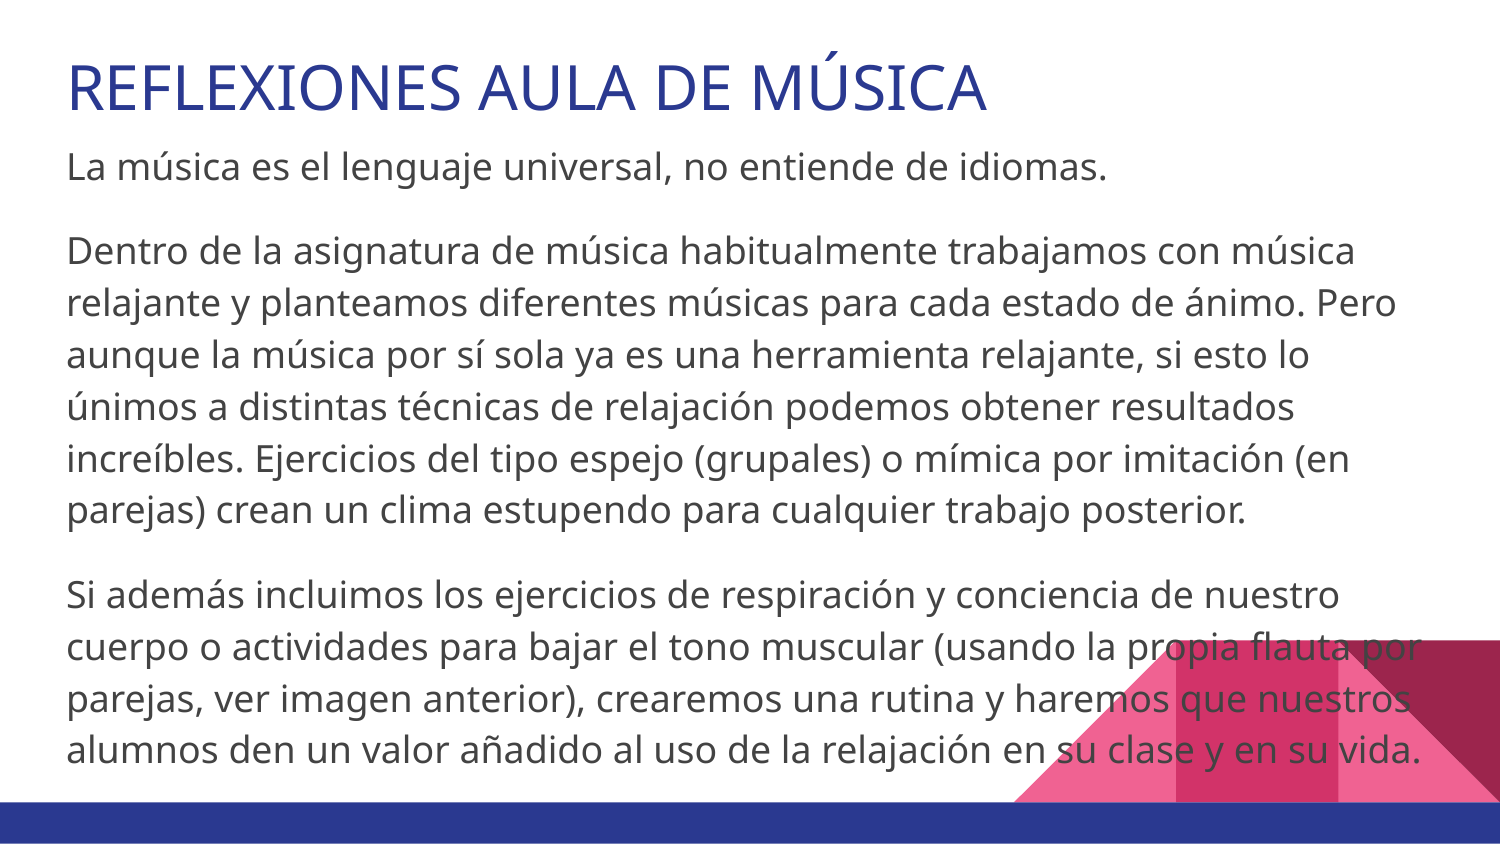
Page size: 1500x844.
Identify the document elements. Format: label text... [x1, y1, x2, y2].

list La música es el lenguaje universal, no entiende de idiomas. Dentro de la asignatura de música habitualmente trabajamos con música relajante y planteamos diferentes músicas para cada estado de ánimo. Pero aunque la música por sí sola ya es una herramienta relajante, si esto lo únimos a distintas técnicas de relajación podemos obtener resultados increíbles. Ejercicios del tipo espejo (grupales) o mímica por imitación (en parejas) crean un clima estupendo para cualquier trabajo posterior. Si además incluimos los ejercicios de respiración y conciencia de nuestro cuerpo o actividades para bajar el tono muscular (usando la propia flauta por parejas, ver imagen anterior), crearemos una rutina y haremos que nuestros alumnos den un valor añadido al uso de la relajación en su clase y en su vida. [51, 120, 1449, 775]
title REFLEXIONES AULA DE MÚSICA [51, 33, 1449, 120]
